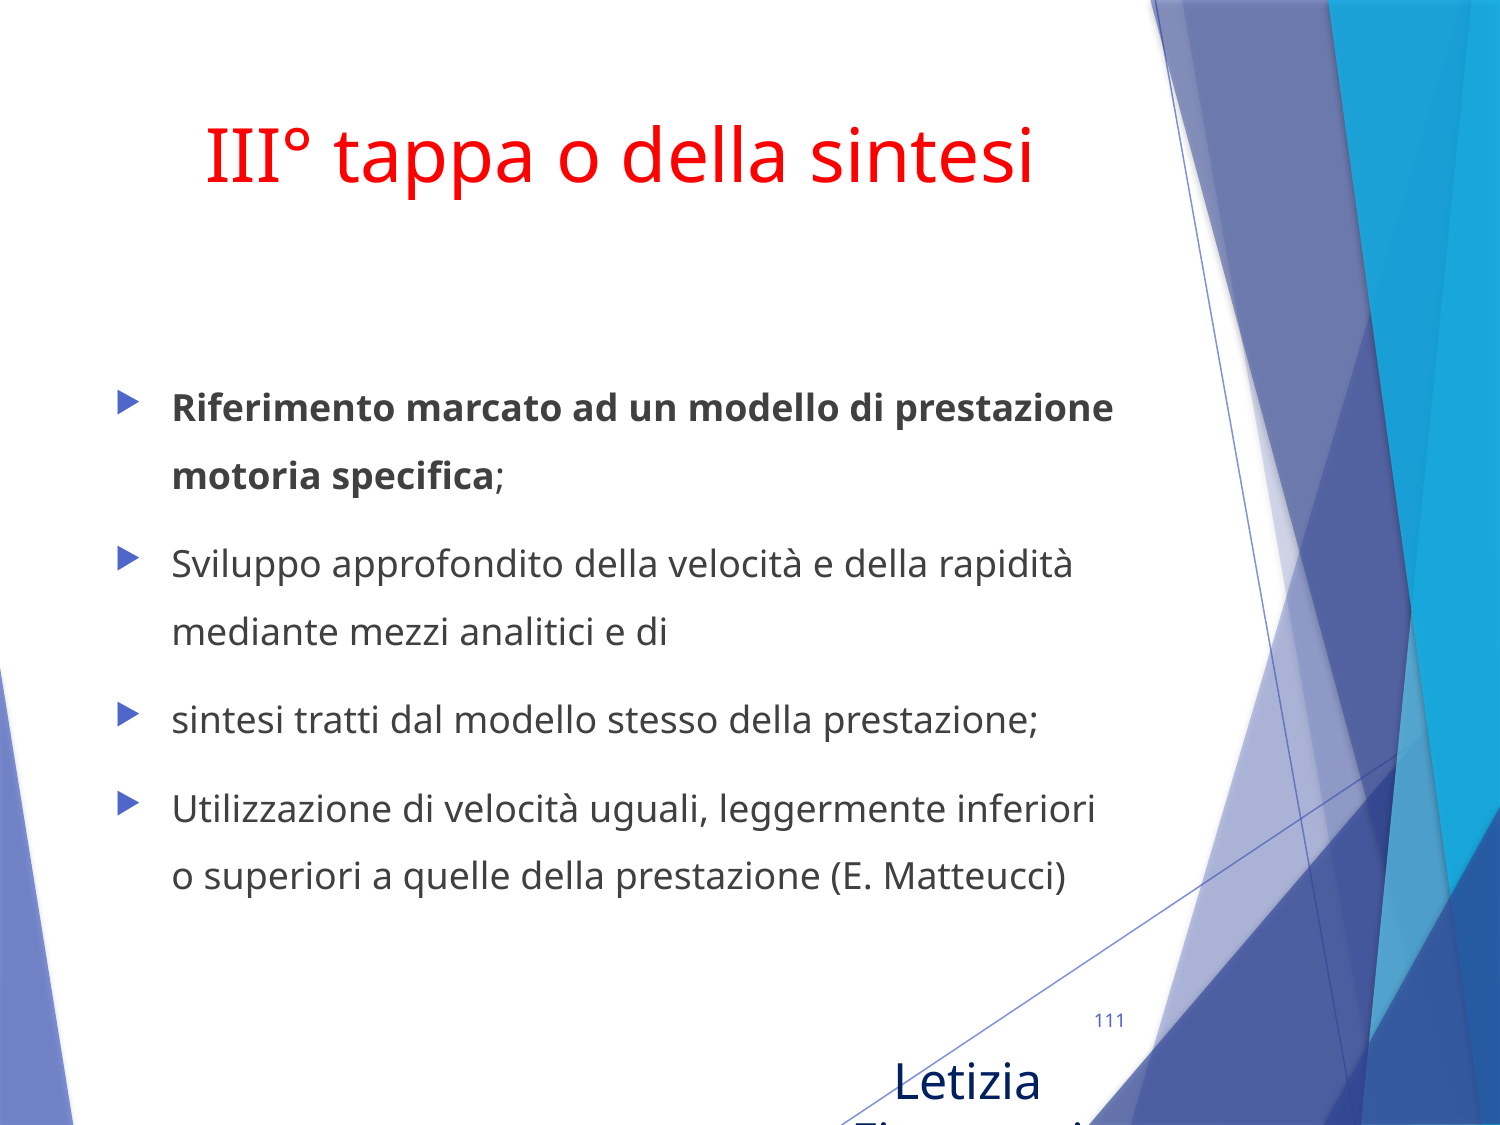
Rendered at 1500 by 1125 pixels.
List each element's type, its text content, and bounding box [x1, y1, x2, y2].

list Riferimento marcato ad un modello di prestazione motoria specifica; Sviluppo approfondito della velocità e della rapidità mediante mezzi analitici e di sintesi tratti dal modello stesso della prestazione; Utilizzazione di velocità uguali, leggermente inferiori o superiori a quelle della prestazione (E. Matteucci) [99, 354, 1142, 992]
title III° tappa o della sintesi [99, 99, 1142, 317]
text_box Letizia Fioravanti [761, 1041, 1175, 1125]
slide_number 111 [1057, 991, 1142, 1041]
